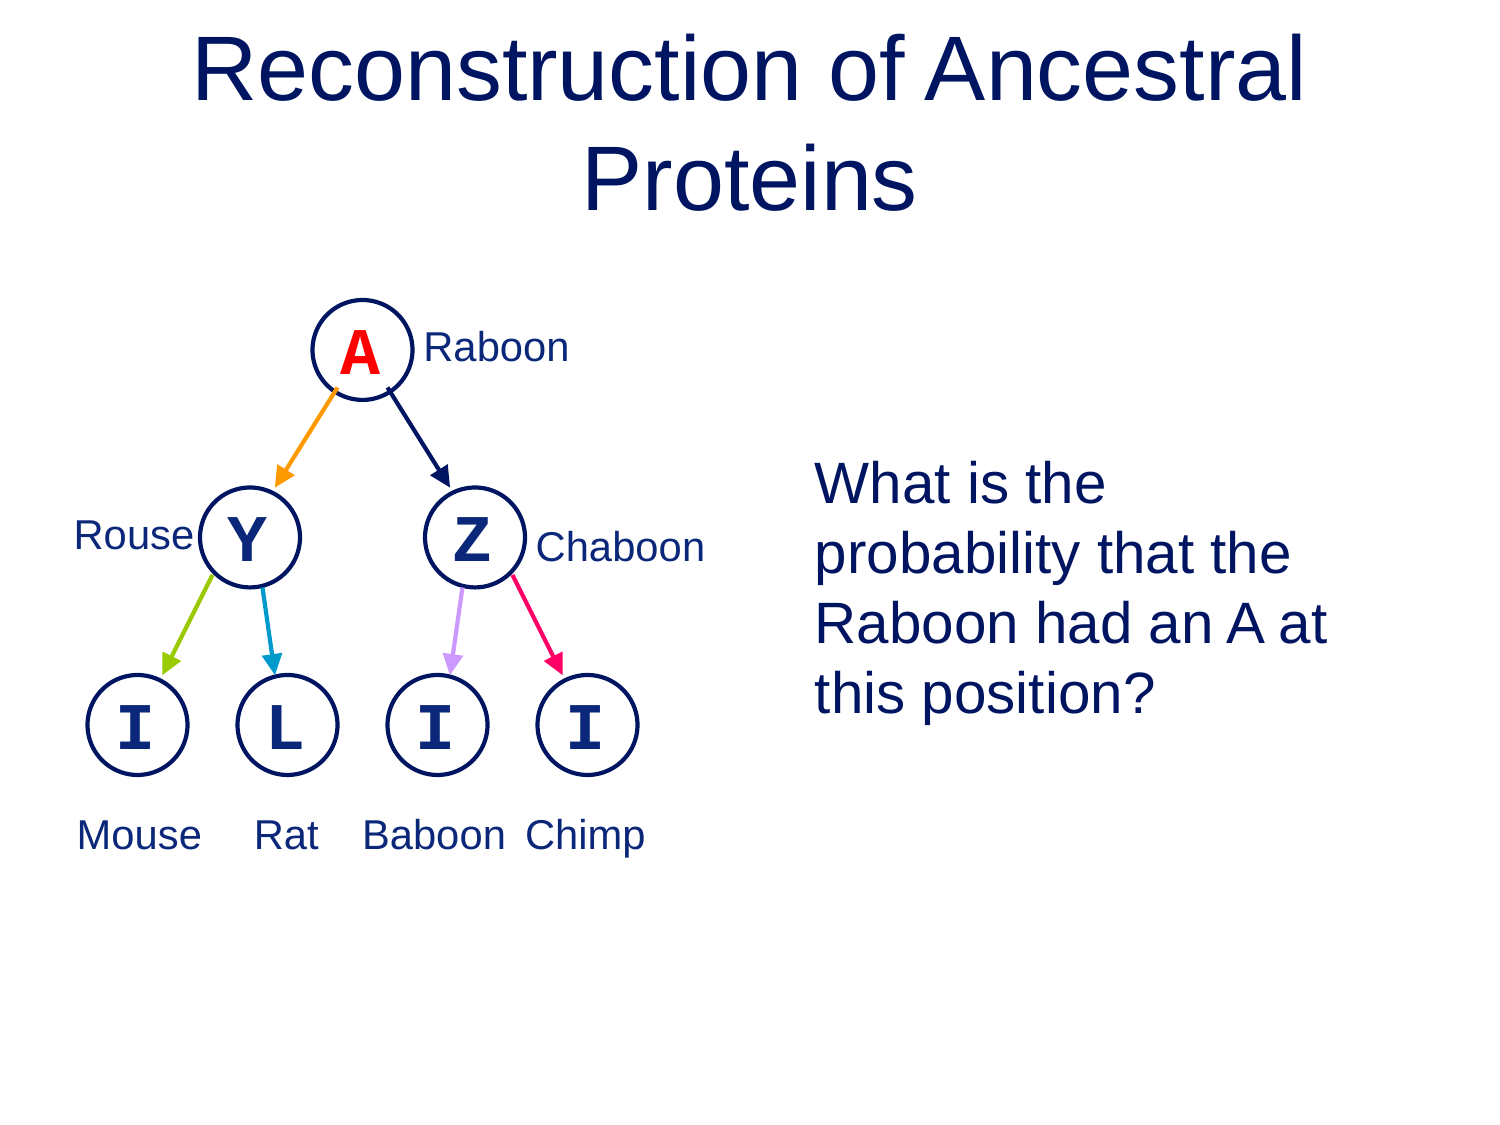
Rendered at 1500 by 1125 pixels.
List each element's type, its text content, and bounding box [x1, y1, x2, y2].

text_box What is the probability that the Raboon had an A at this position? [799, 437, 1400, 733]
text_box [62, 299, 717, 870]
text_box Reconstruction of Ancestral Proteins [0, 1, 1500, 236]
